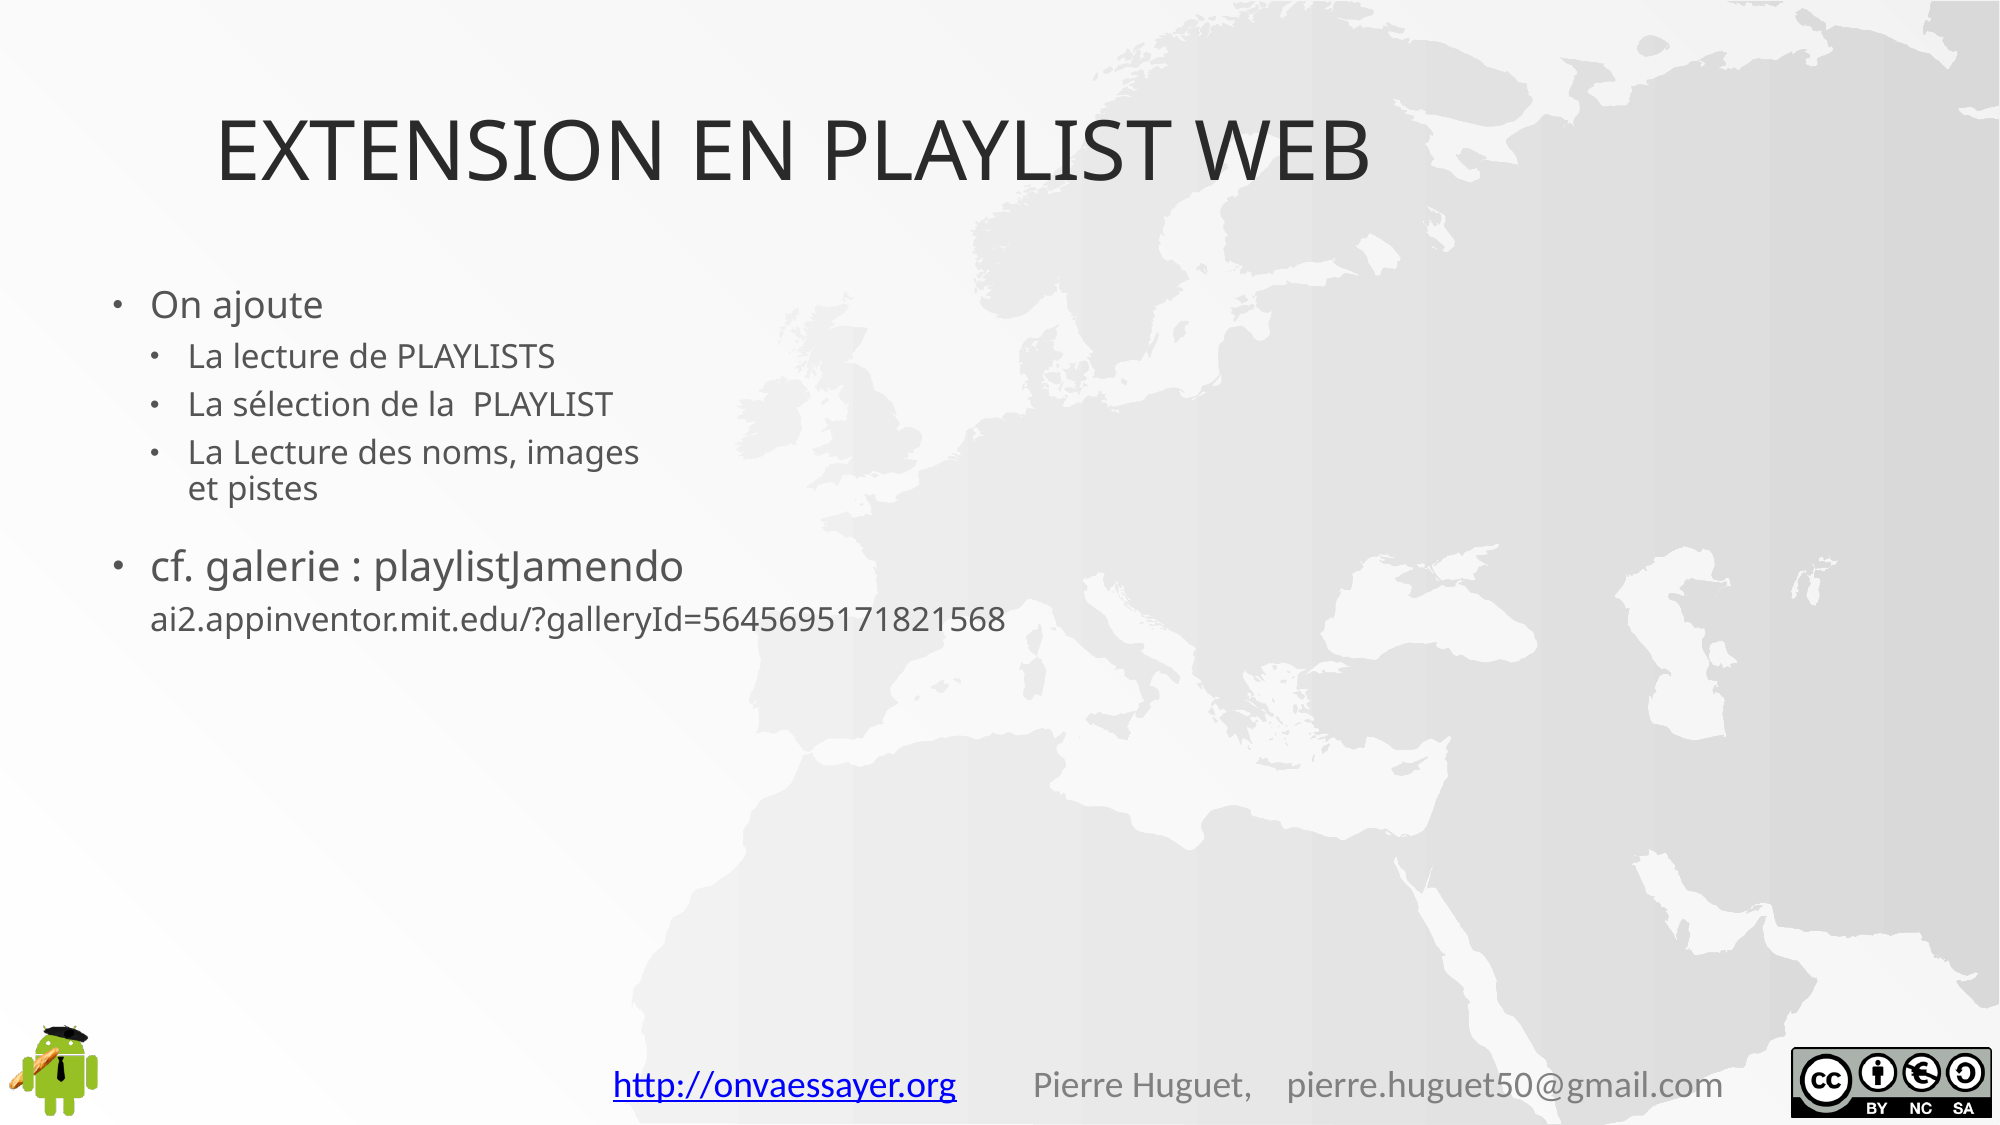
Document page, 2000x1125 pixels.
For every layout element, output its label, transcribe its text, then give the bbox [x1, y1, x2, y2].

title EXTENSION EN PLAYLIST wEB [199, 45, 1800, 263]
picture [7, 1022, 102, 1118]
picture [1791, 1047, 1992, 1118]
list On ajoute La lecture de PLAYLISTS La sélection de la PLAYLIST La Lecture des noms, images et pistes cf. galerie : playlistJamendo ai2.appinventor.mit.edu/?galleryId=5645695171821568 [90, 278, 1691, 992]
